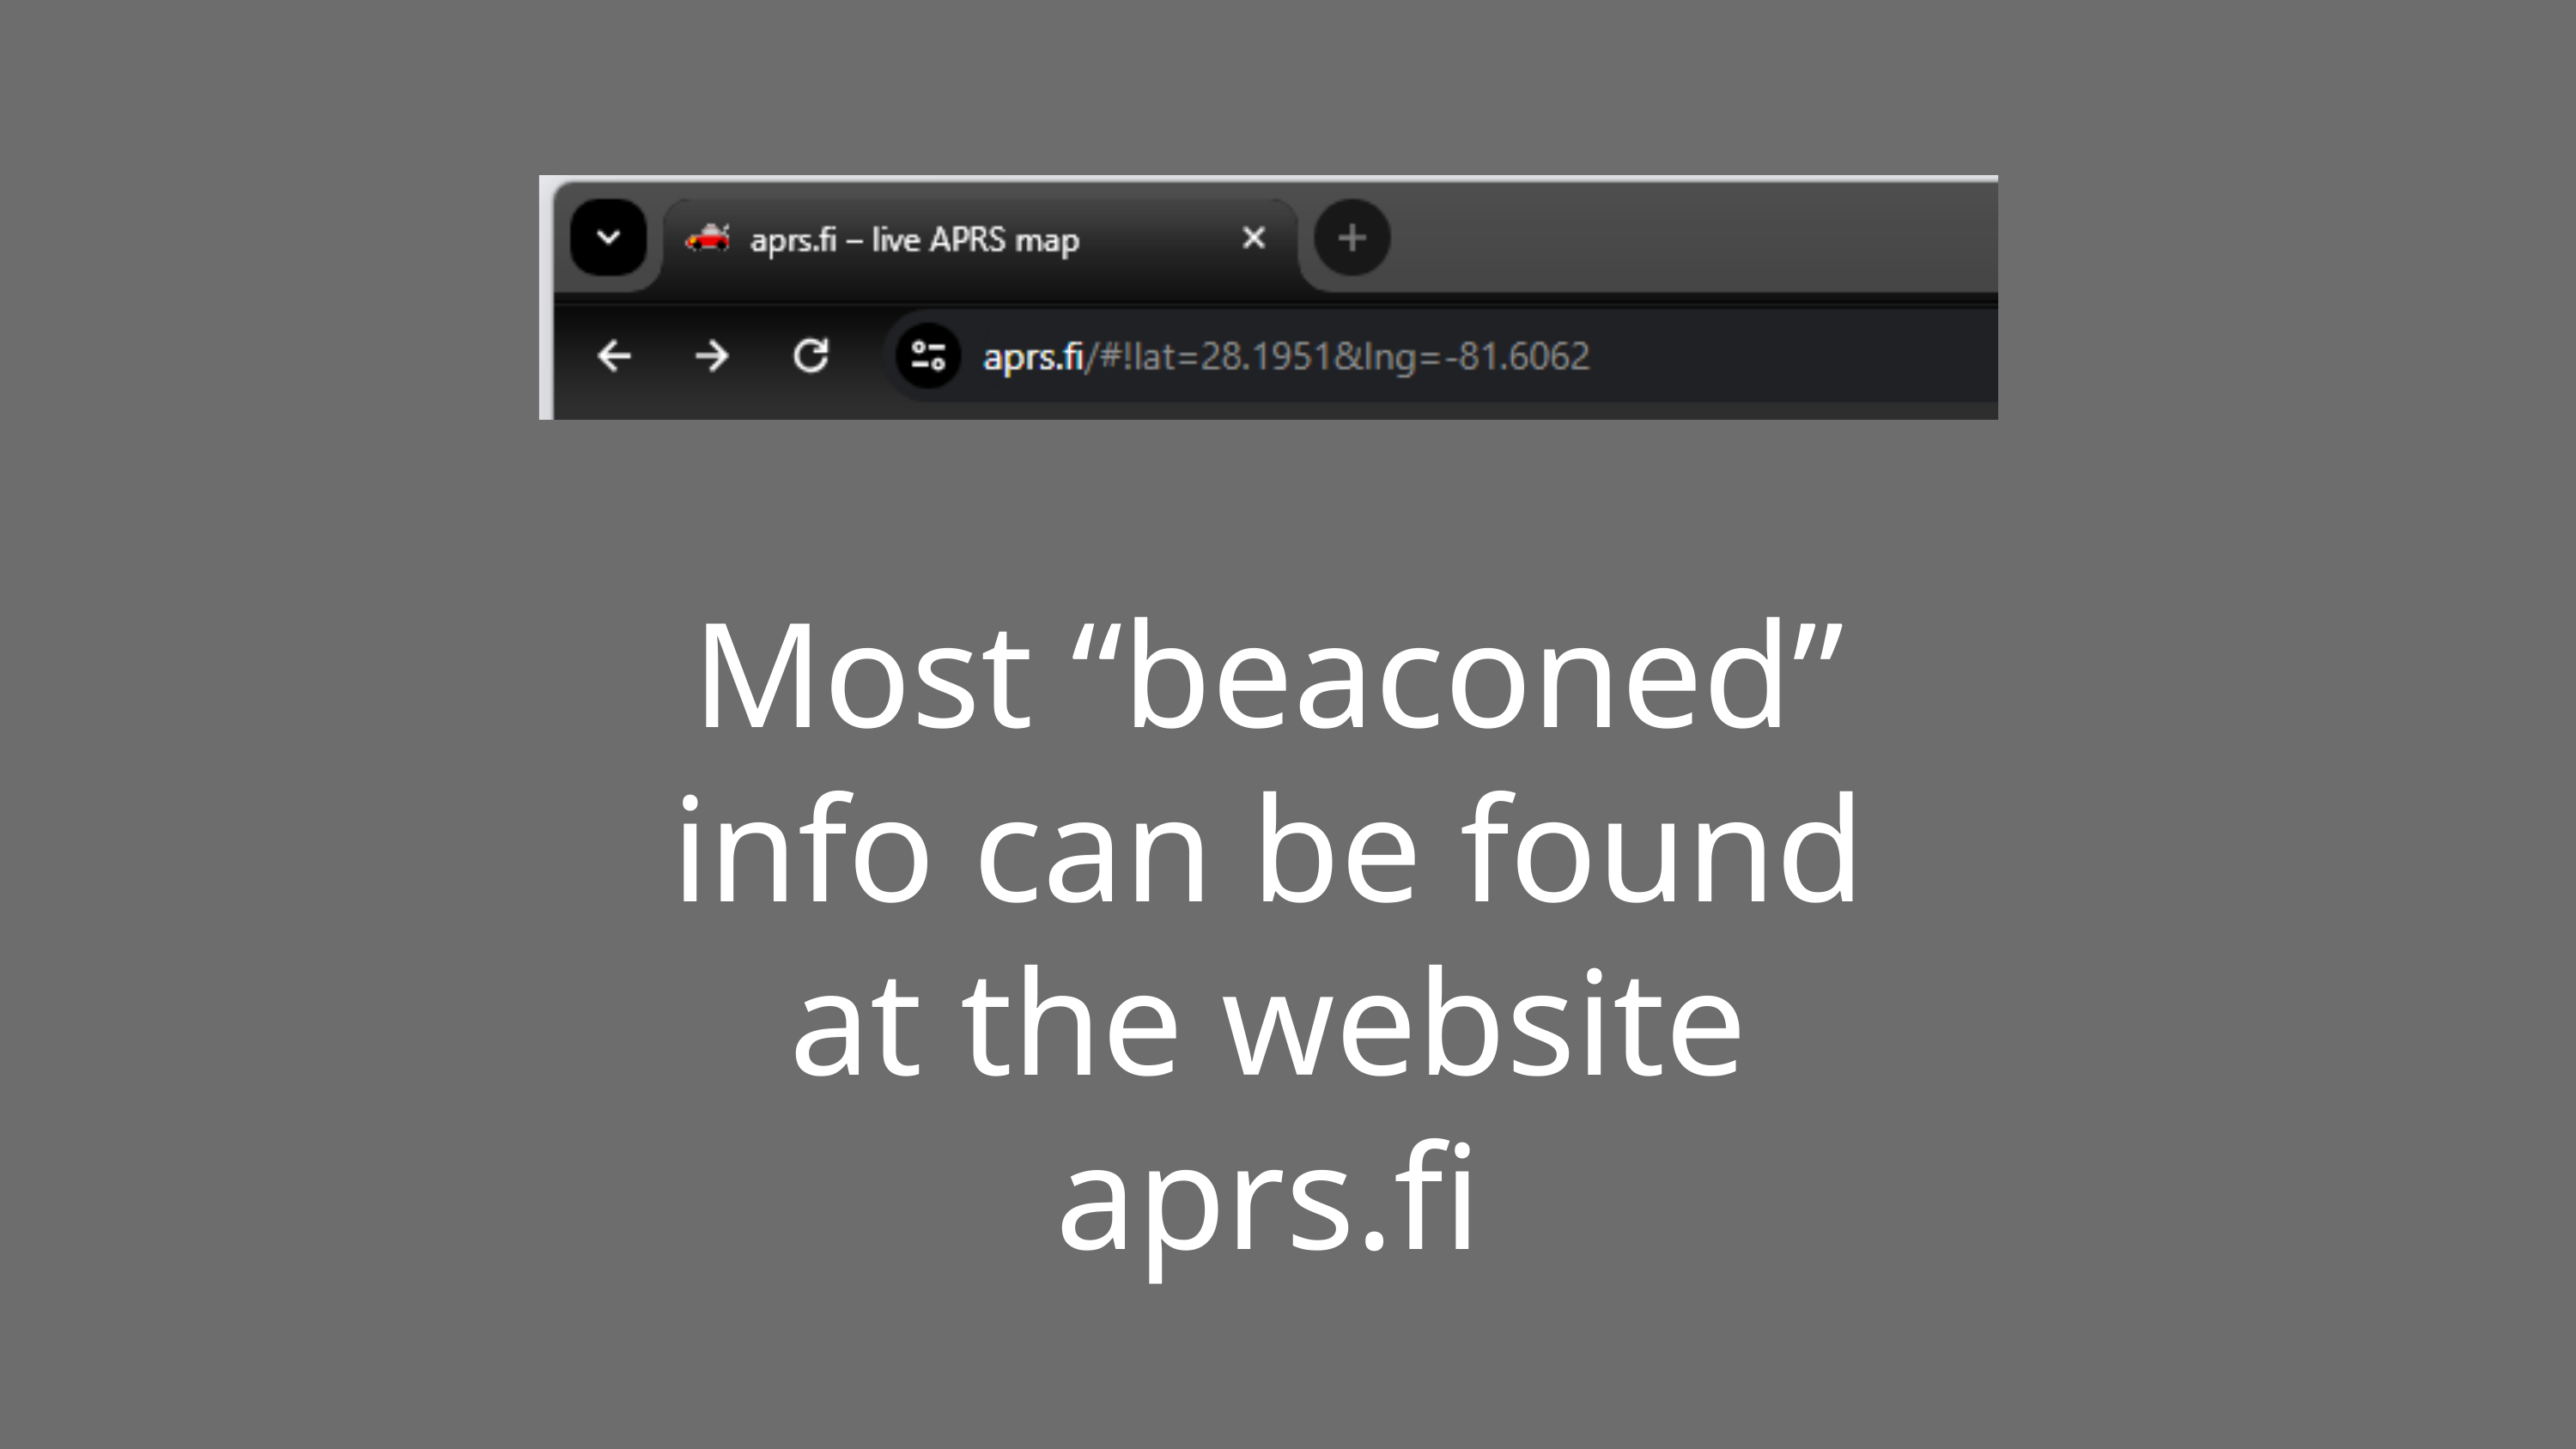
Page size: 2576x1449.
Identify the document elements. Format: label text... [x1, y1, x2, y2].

text_box Most “beaconed” info can be found at the website aprs.fi [624, 583, 1913, 1279]
text_box [538, 175, 1999, 420]
